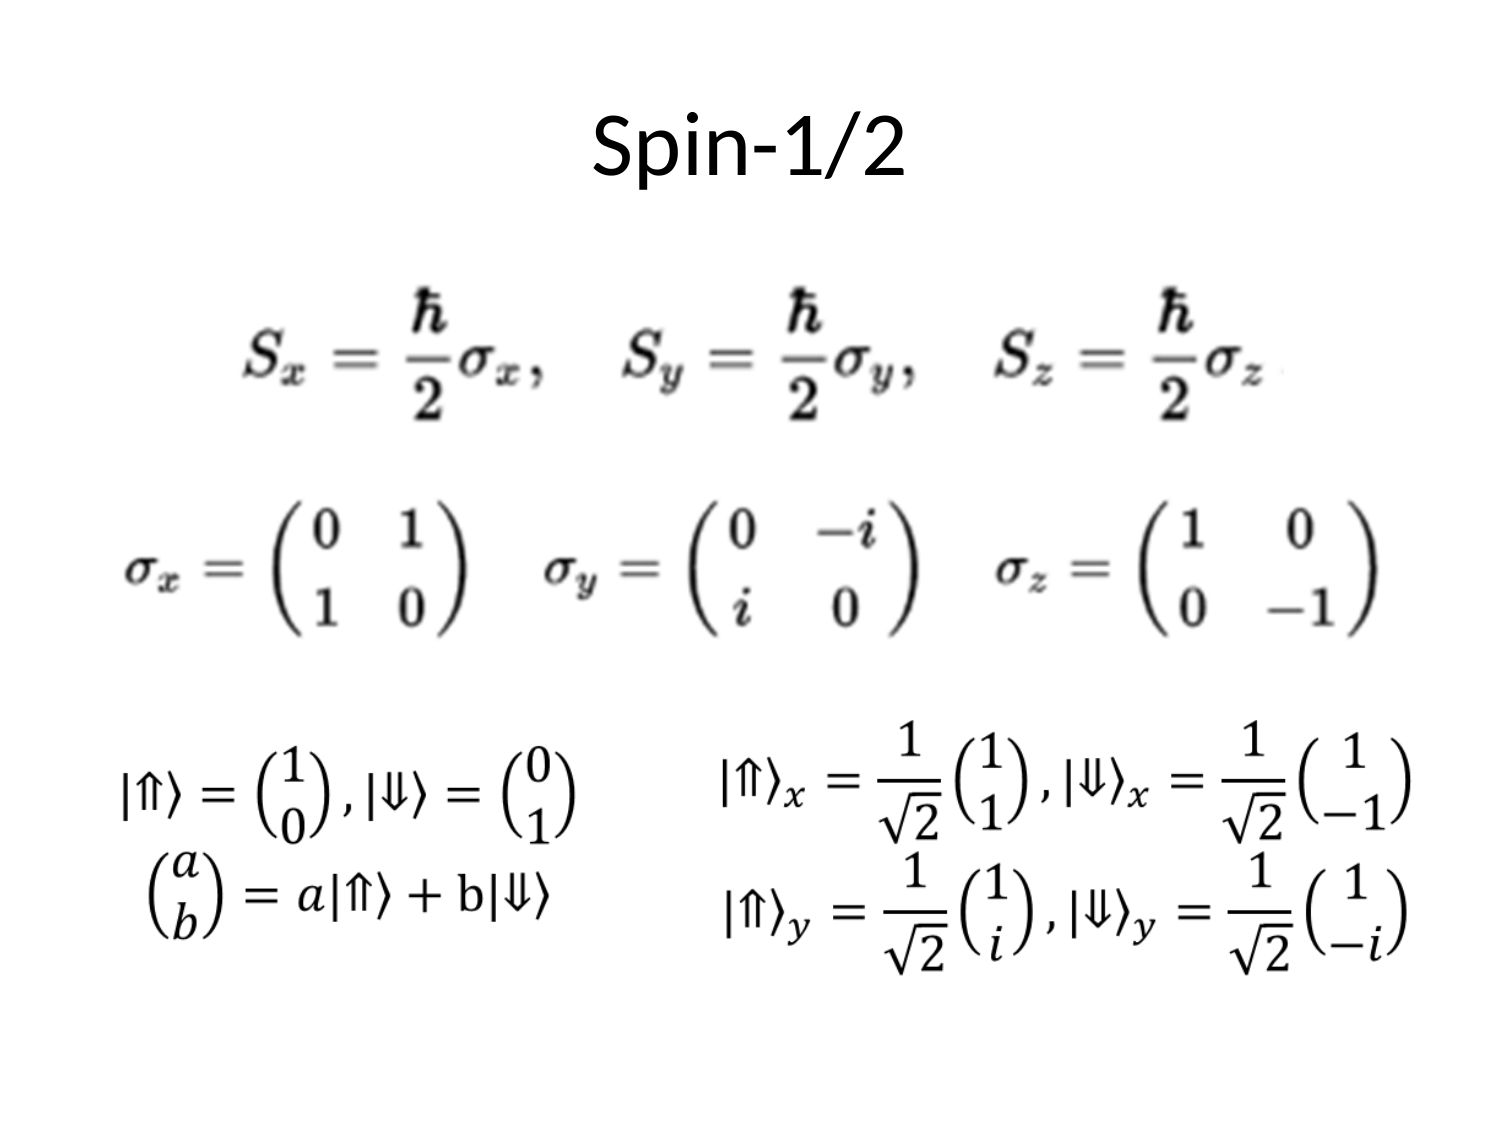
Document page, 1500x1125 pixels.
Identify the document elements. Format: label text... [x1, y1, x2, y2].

picture [101, 724, 595, 960]
picture [696, 703, 1426, 996]
title Spin-1/2 [75, 45, 1425, 233]
picture [216, 267, 1284, 454]
picture [89, 474, 1396, 663]
